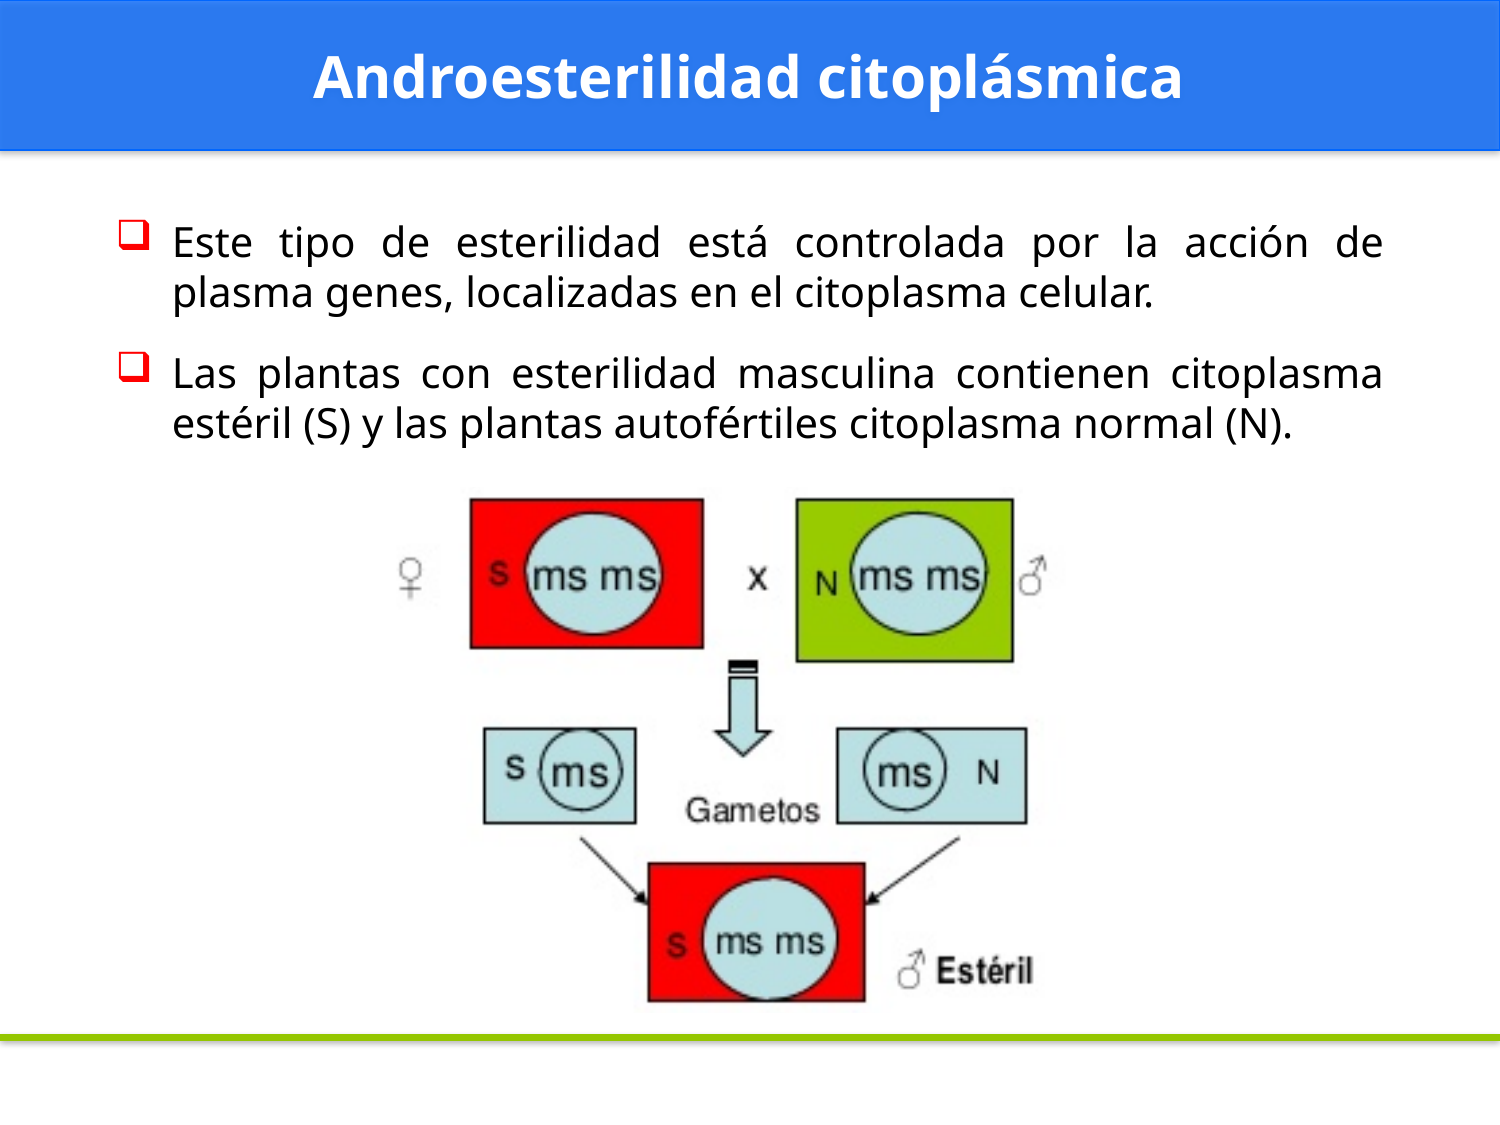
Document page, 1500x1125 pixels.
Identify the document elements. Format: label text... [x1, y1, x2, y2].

list Este tipo de esterilidad está controlada por la acción de plasma genes, localizadas en el citoplasma celular. Las plantas con esterilidad masculina contienen citoplasma estéril (S) y las plantas autofértiles citoplasma normal (N). [100, 208, 1400, 1024]
text_box Androesterilidad citoplásmica [0, 0, 1500, 151]
picture [389, 487, 1113, 1013]
